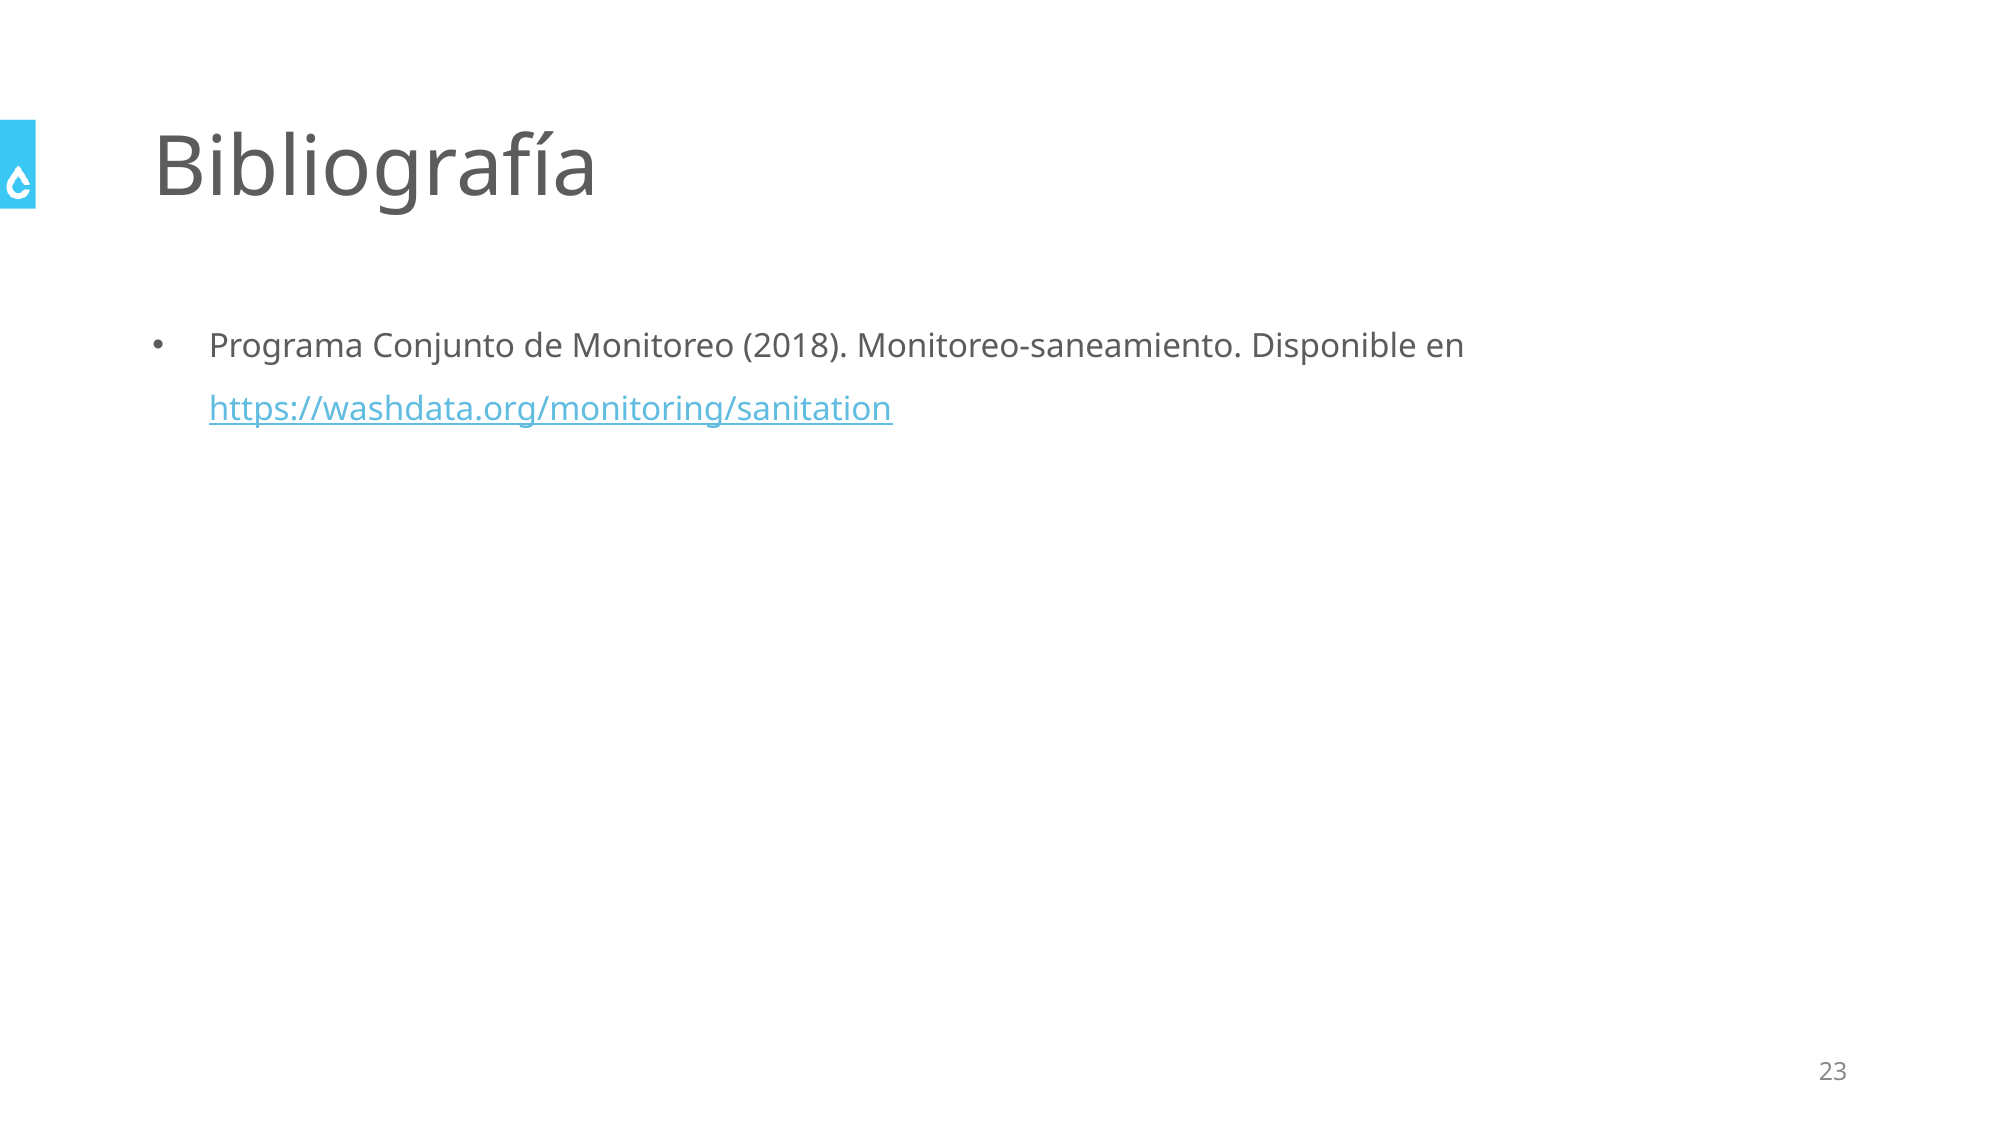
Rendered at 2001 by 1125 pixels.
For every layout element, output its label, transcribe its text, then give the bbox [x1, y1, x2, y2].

picture [0, 119, 36, 209]
list Programa Conjunto de Monitoreo (2018). Monitoreo-saneamiento. Disponible en https://washdata.org/monitoring/sanitation [137, 296, 1863, 1012]
slide_number 23 [1412, 1042, 1863, 1103]
title Bibliografía [137, 59, 1863, 278]
